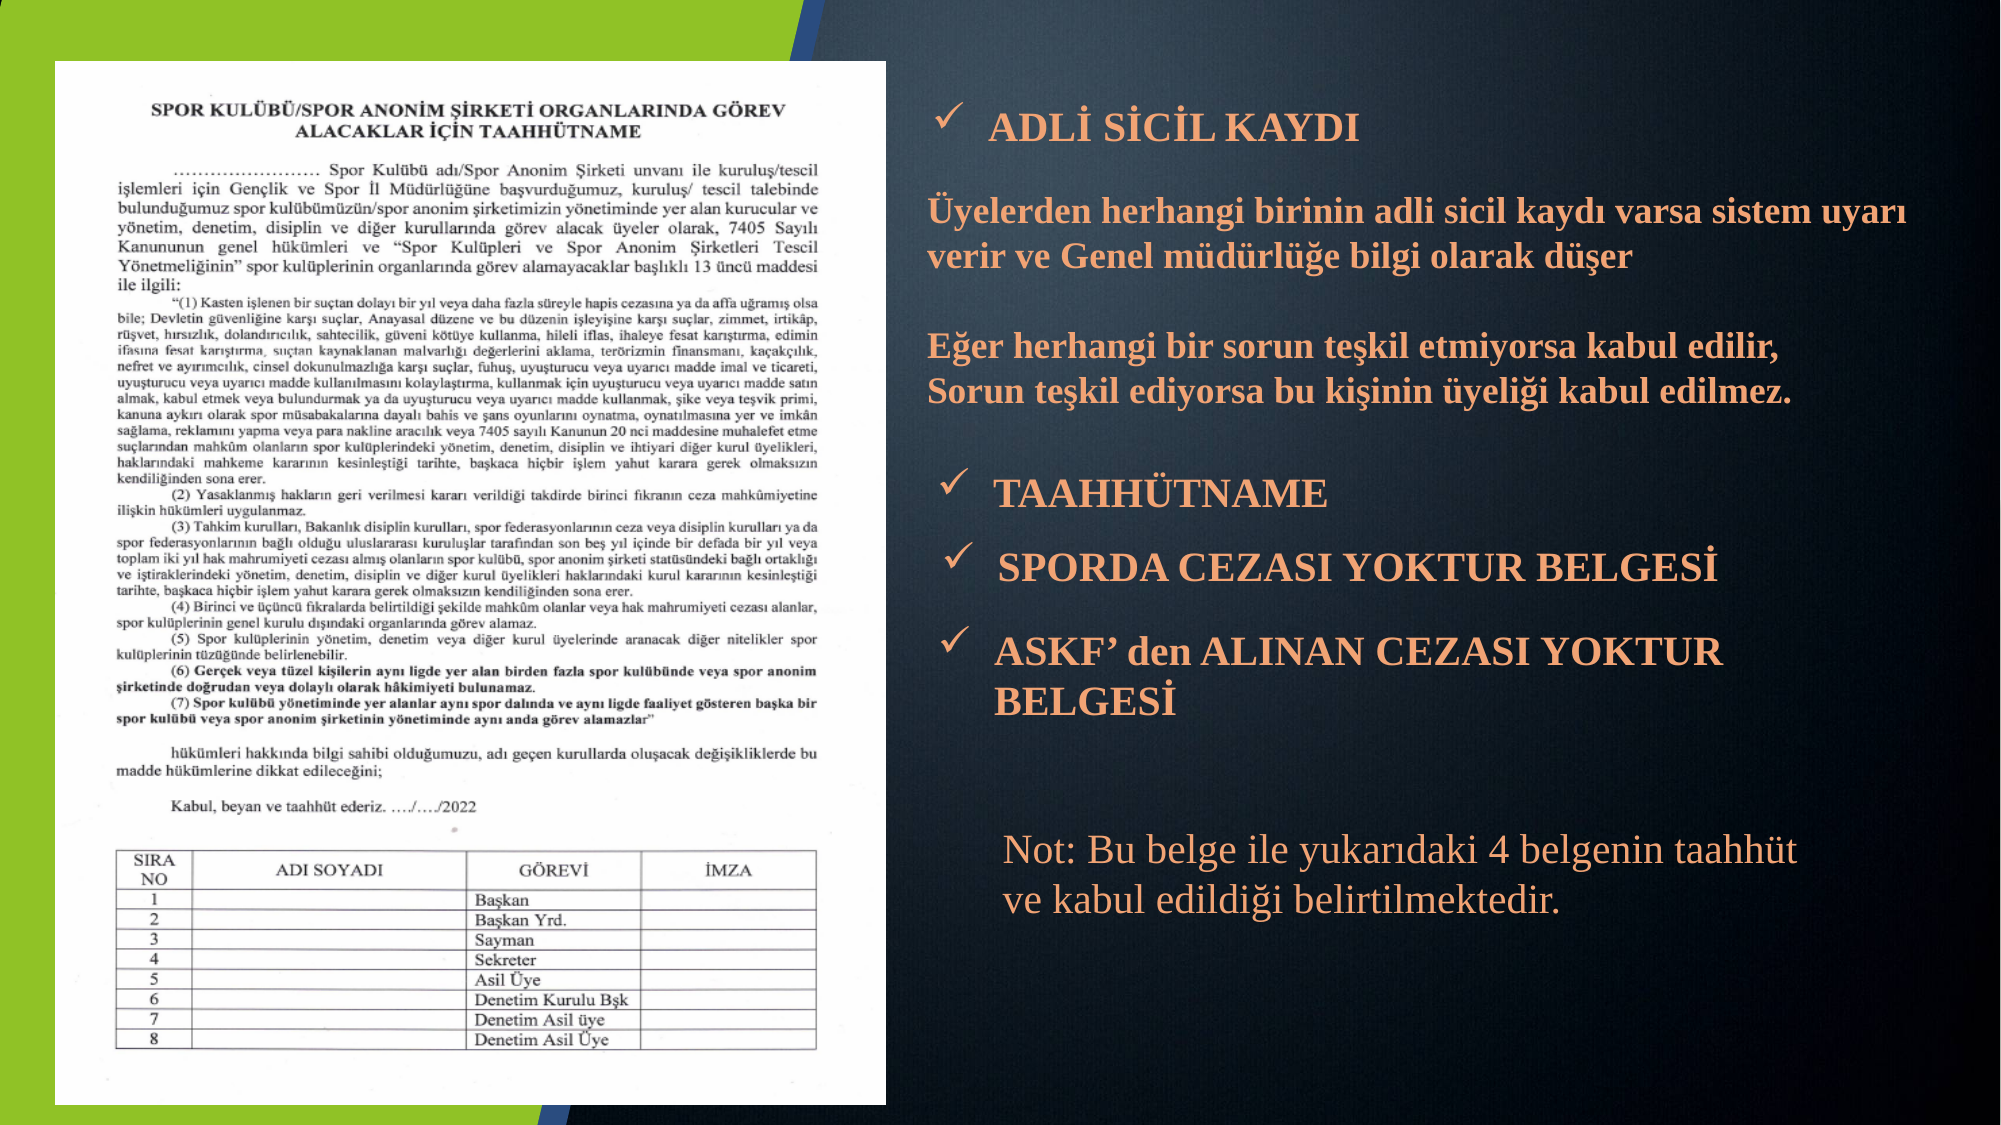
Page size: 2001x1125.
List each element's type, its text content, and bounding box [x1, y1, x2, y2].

title Not: Bu belge ile yukarıdaki 4 belgenin taahhüt ve kabul edildiği belirtilmektedir. [987, 814, 1853, 988]
picture [54, 0, 2000, 1125]
text_box Üyelerden herhangi birinin adli sicil kaydı varsa sistem uyarı verir ve Genel müdürlüğe bilgi olarak düşer Eğer herhangi bir sorun teşkil etmiyorsa kabul edilir, Sorun teşkil ediyorsa bu kişinin üyeliği kabul edilmez. [912, 178, 1931, 418]
text_box ADLİ SİCİL KAYDI [892, 92, 1445, 157]
text_box ASKF’ den ALINAN CEZASI YOKTUR BELGESİ [923, 616, 1809, 731]
text_box SPORDA CEZASI YOKTUR BELGESİ [926, 532, 1735, 597]
text_box TAAHHÜTNAME [912, 458, 1354, 523]
